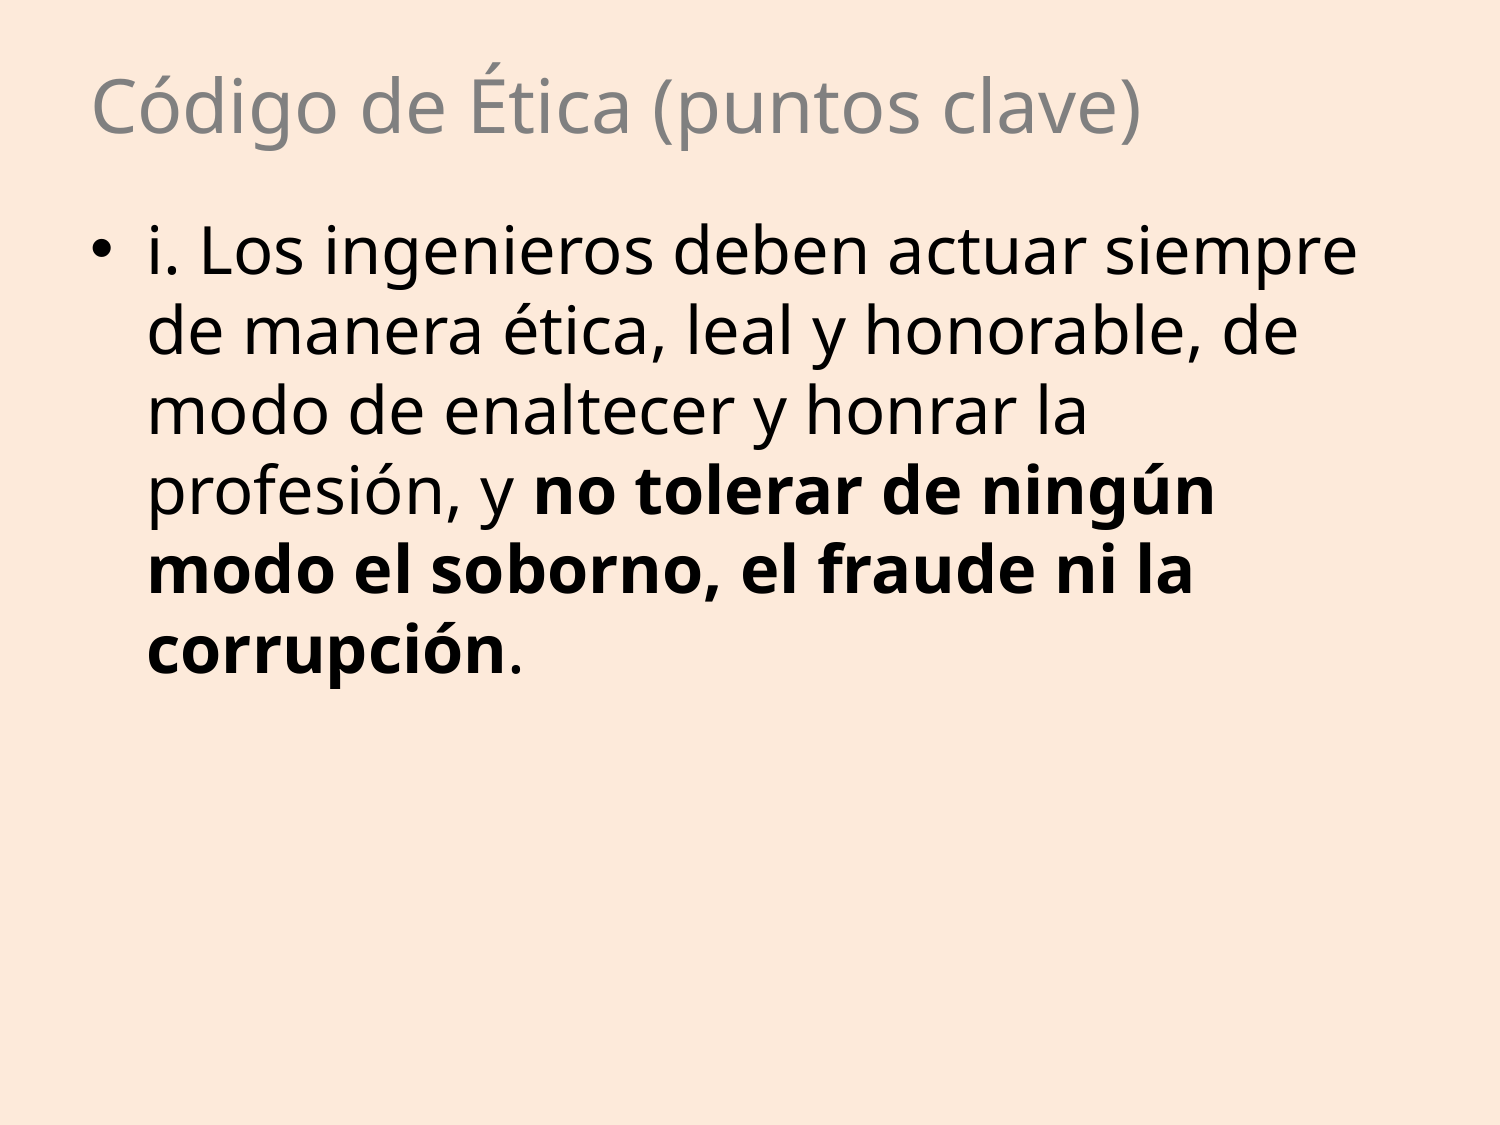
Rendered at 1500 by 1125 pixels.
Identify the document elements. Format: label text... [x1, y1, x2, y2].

list i. Los ingenieros deben actuar siempre de manera ética, leal y honorable, de modo de enaltecer y honrar la profesión, y no tolerar de ningún modo el soborno, el fraude ni la corrupción. [75, 200, 1425, 1005]
title Código de Ética (puntos clave) [75, 45, 1425, 163]
